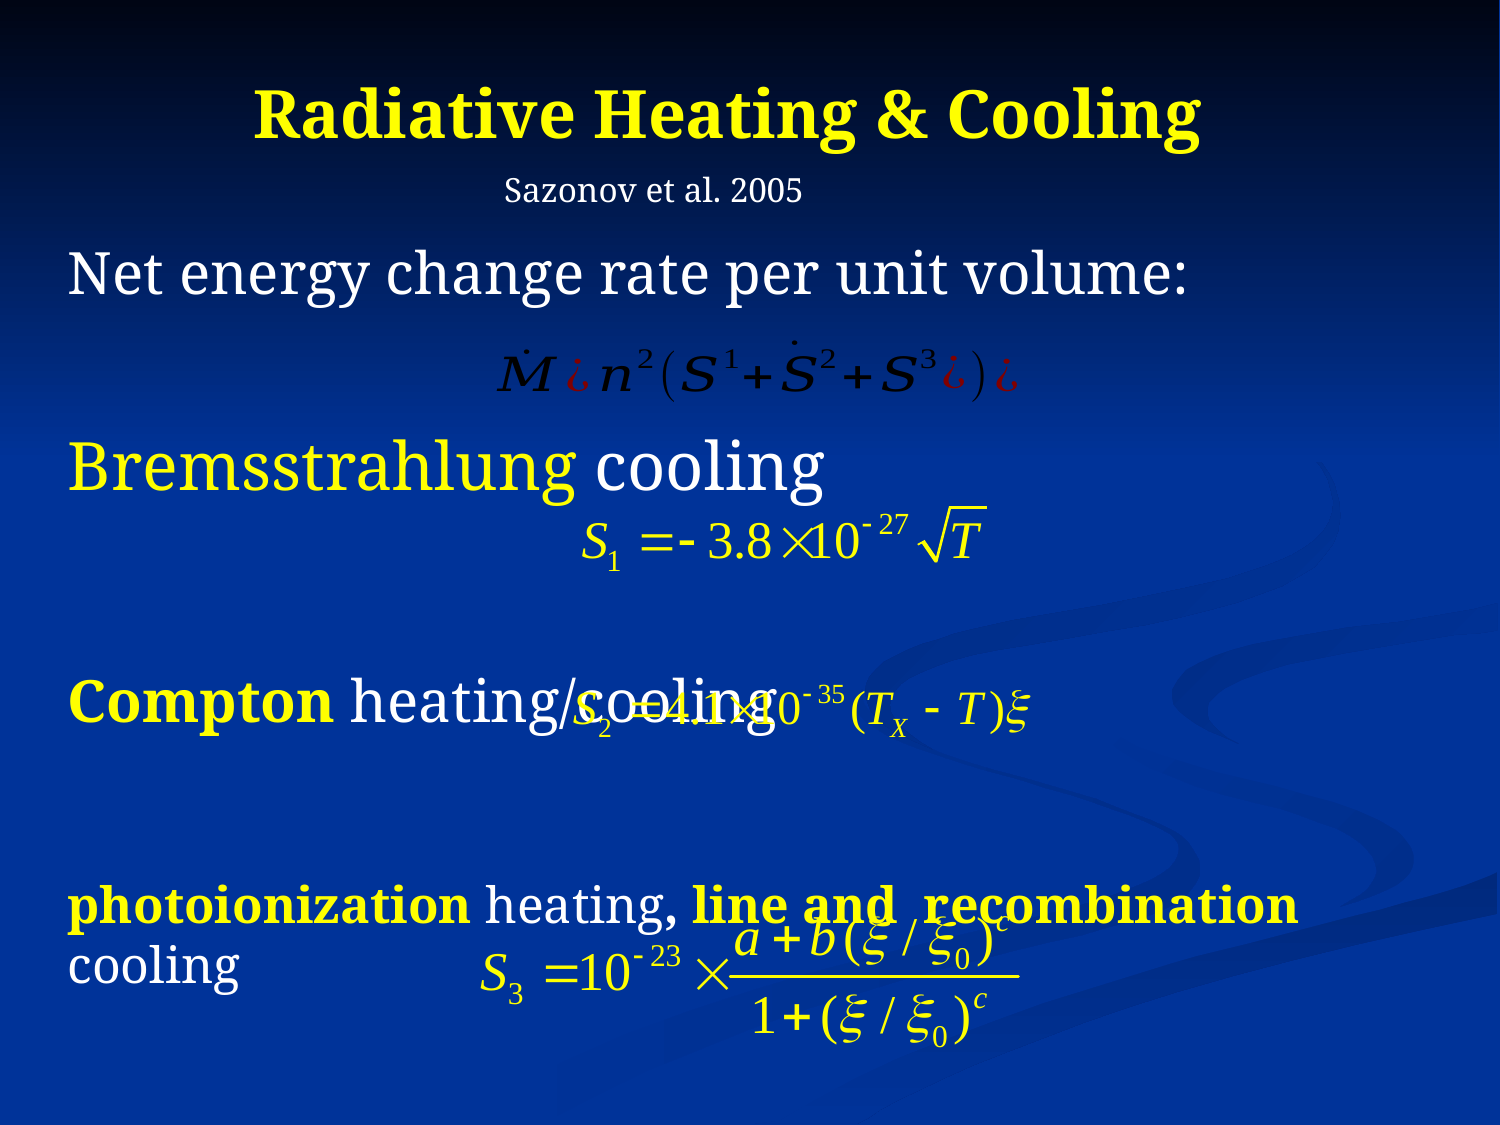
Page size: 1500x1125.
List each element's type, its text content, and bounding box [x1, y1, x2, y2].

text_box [572, 496, 996, 585]
text_box Bremsstrahlung cooling Compton heating/cooling photoionization heating, line and recombination cooling [53, 416, 1447, 1121]
title Radiative Heating & Cooling [53, 18, 1404, 206]
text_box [564, 672, 1040, 749]
text_box Net energy change rate per unit volume: [53, 228, 1294, 314]
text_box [470, 894, 1030, 1059]
text_box Sazonov et al. 2005 [489, 162, 832, 217]
